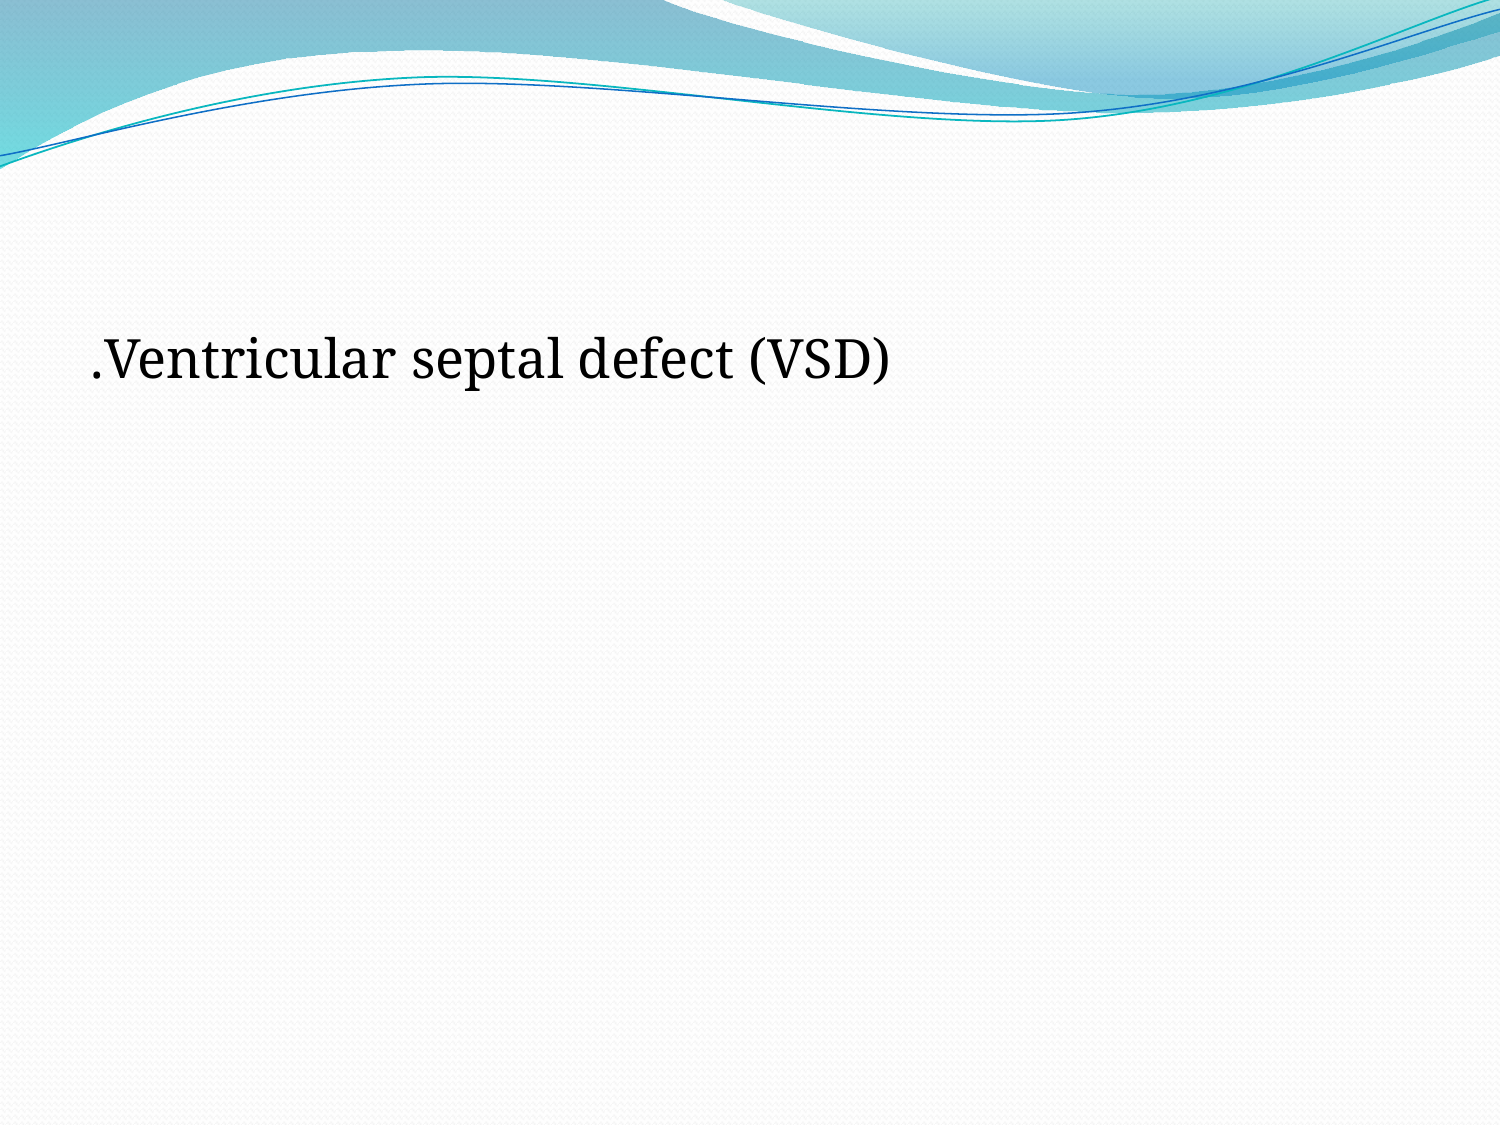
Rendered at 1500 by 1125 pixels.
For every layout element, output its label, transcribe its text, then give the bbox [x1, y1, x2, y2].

list Ventricular septal defect (VSD). [75, 317, 1425, 1038]
